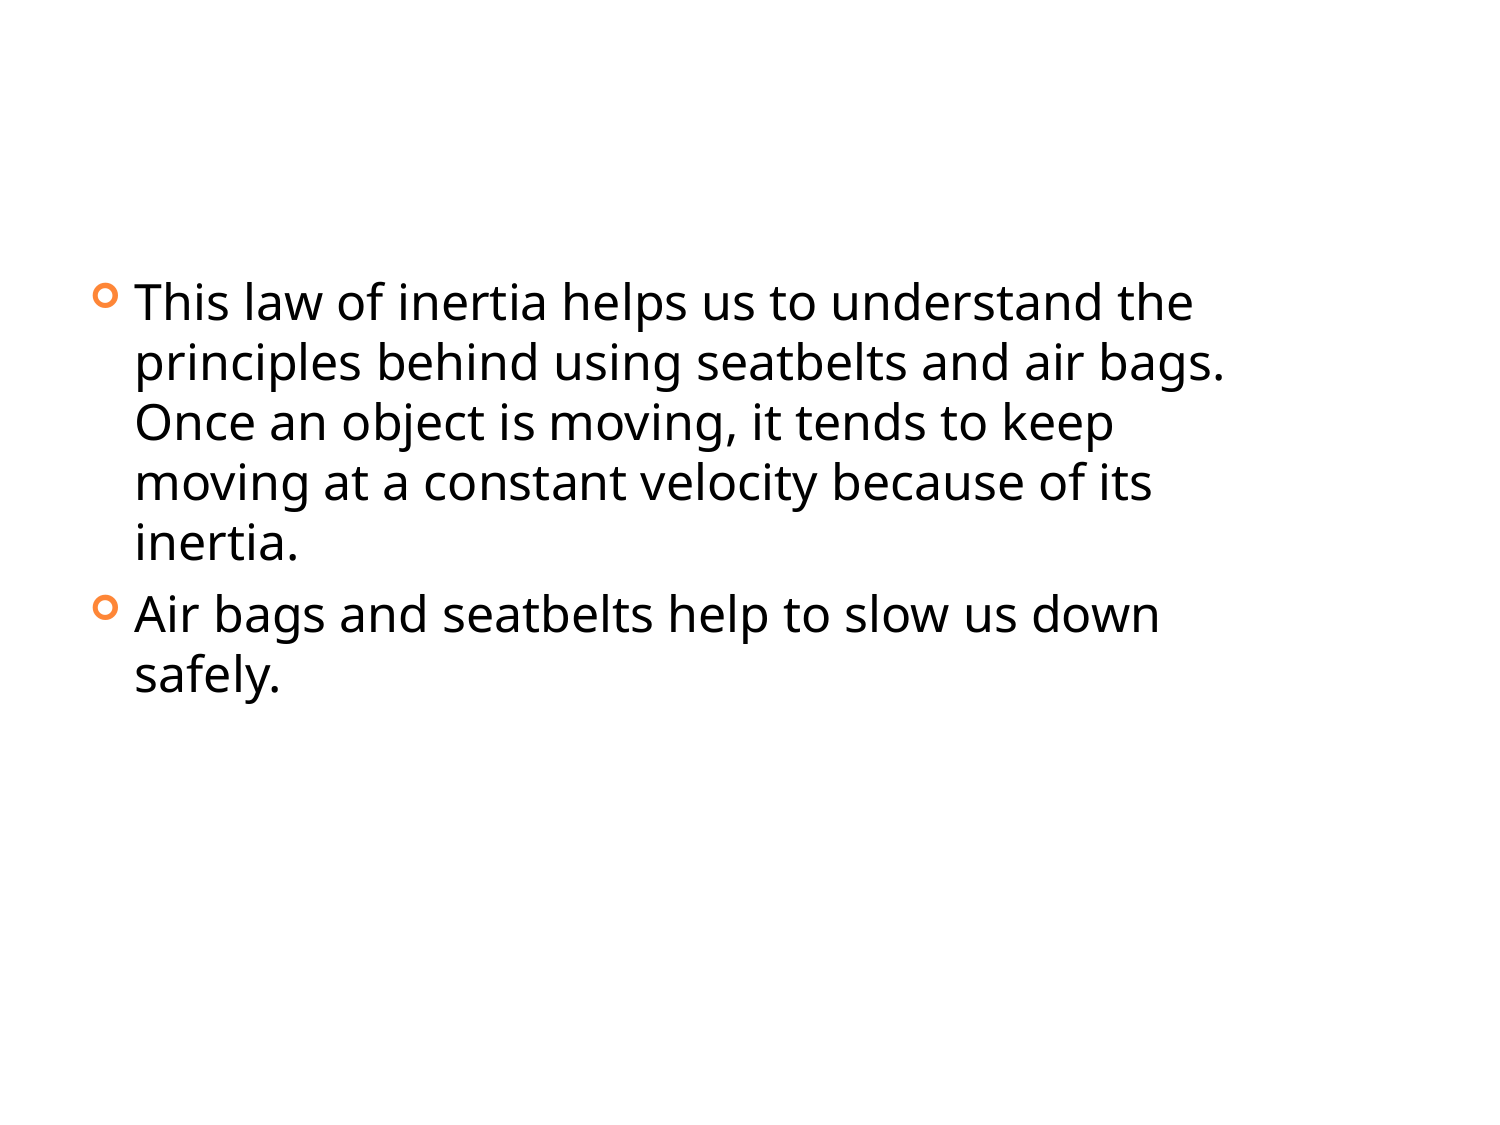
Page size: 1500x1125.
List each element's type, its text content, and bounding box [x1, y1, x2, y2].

list This law of inertia helps us to understand the principles behind using seatbelts and air bags. Once an object is moving, it tends to keep moving at a constant velocity because of its inertia. Air bags and seatbelts help to slow us down safely. [75, 262, 1300, 1062]
